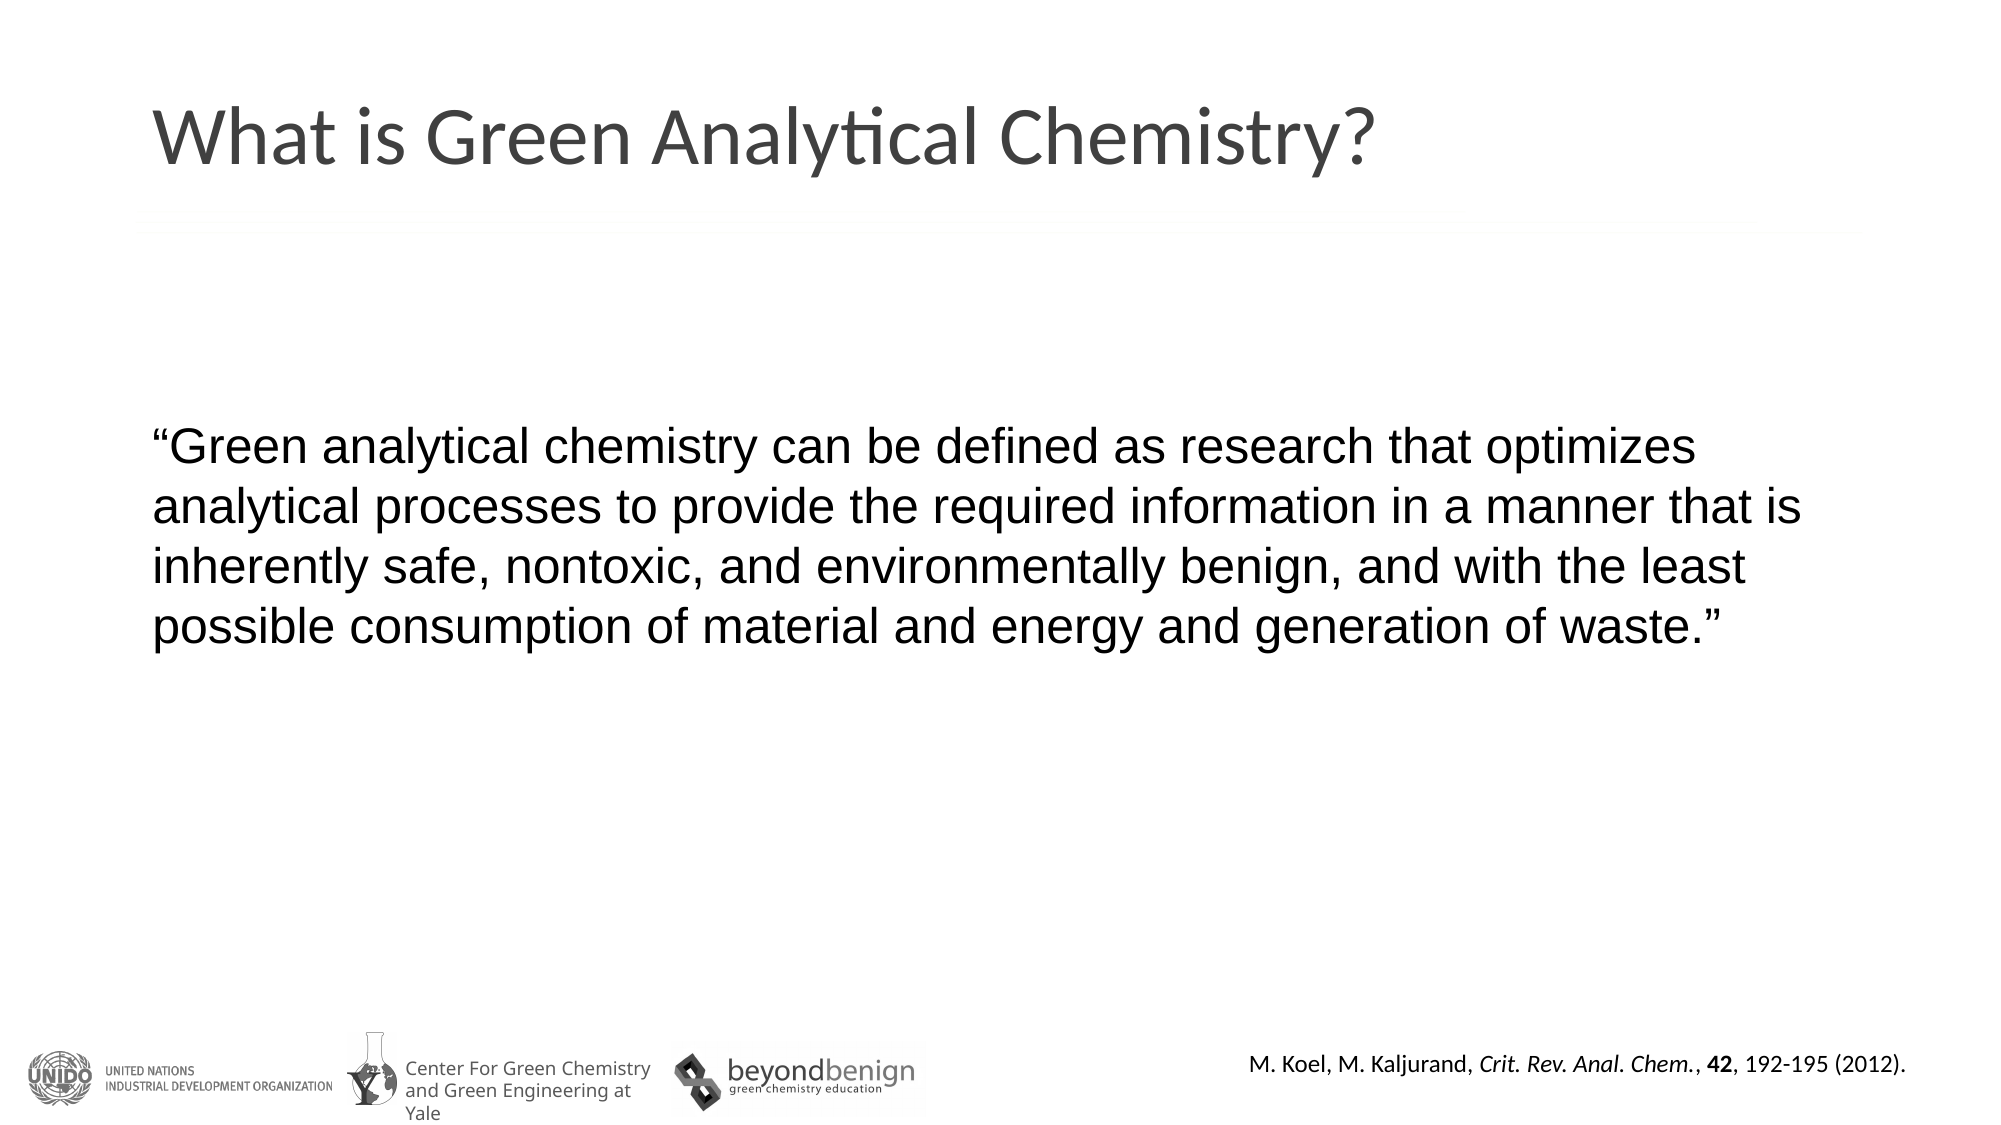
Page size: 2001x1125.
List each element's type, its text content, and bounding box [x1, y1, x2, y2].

text_box M. Koel, M. Kaljurand, Crit. Rev. Anal. Chem., 42, 192-195 (2012). [1234, 1039, 1922, 1085]
list “Green analytical chemistry can be defined as research that optimizes analytical processes to provide the required information in a manner that is inherently safe, nontoxic, and environmentally benign, and with the least possible consumption of material and energy and generation of waste.” [137, 405, 1863, 1096]
title What is Green Analytical Chemistry? [137, 28, 1863, 247]
